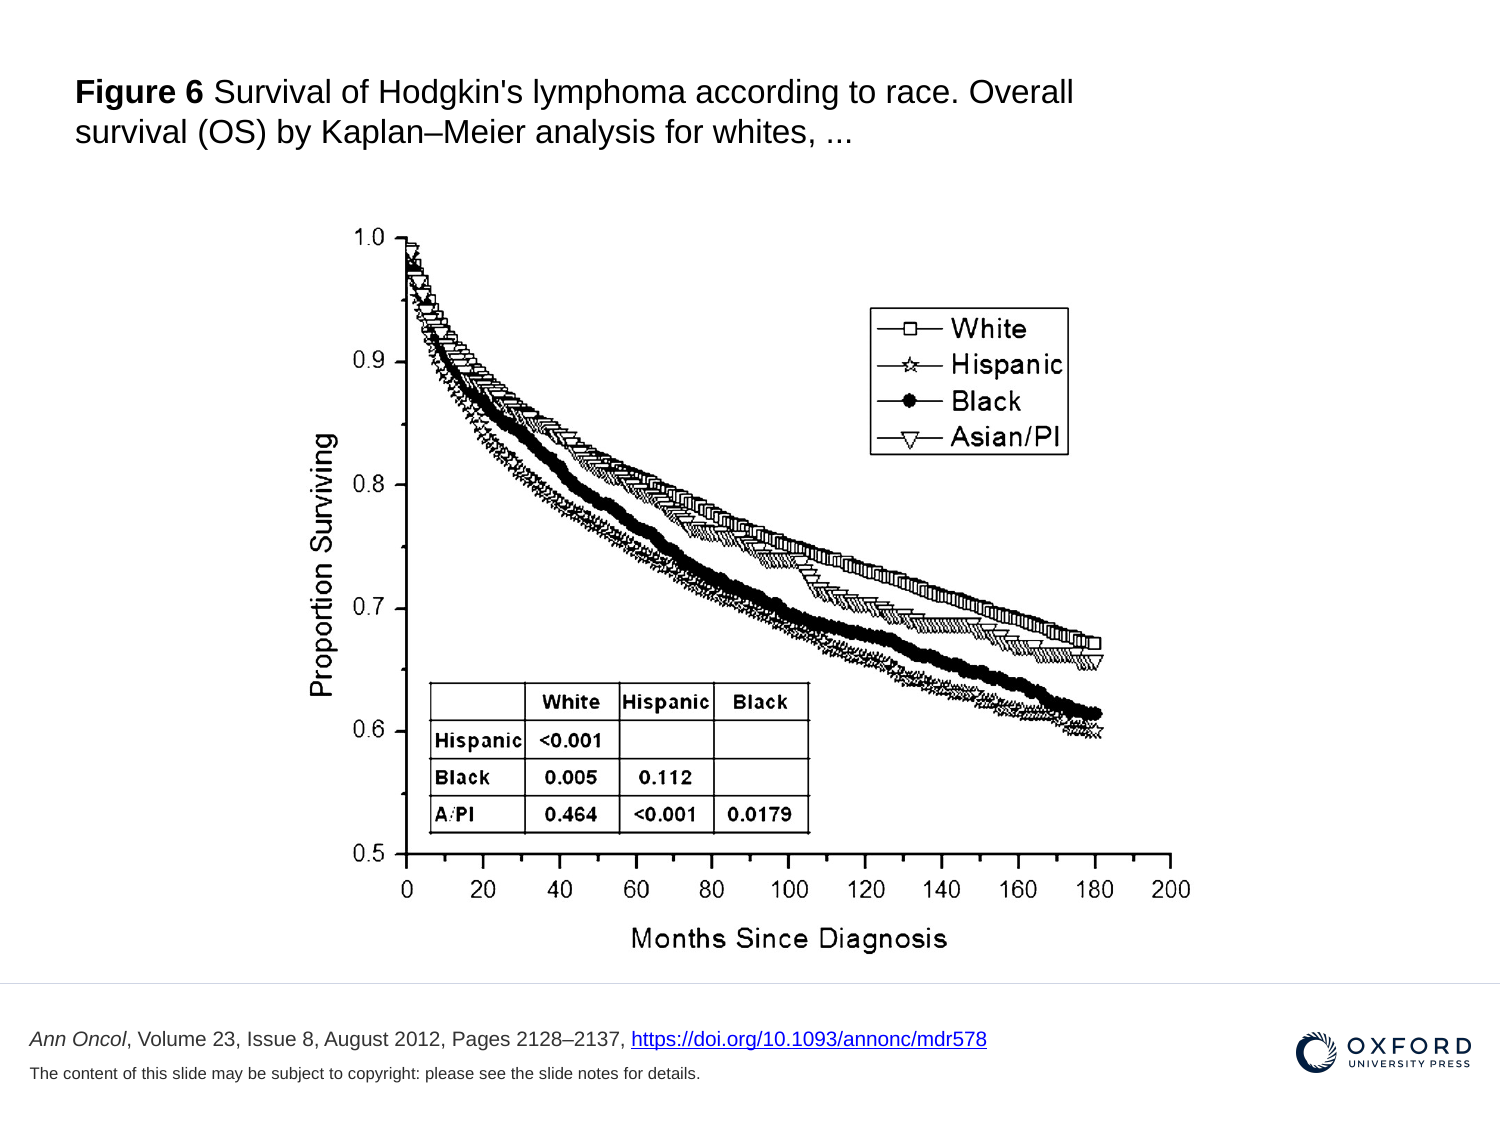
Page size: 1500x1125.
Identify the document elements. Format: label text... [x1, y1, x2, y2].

picture [306, 224, 1194, 957]
title Figure 6 Survival of Hodgkin's lymphoma according to race. Overall survival (OS) by Kaplan–Meier analysis for whites, ... [75, 69, 1078, 171]
footer Ann Oncol, Volume 23, Issue 8, August 2012, Pages 2128–2137, https://doi.org/10.1093/annonc/mdr578 The content of this slide may be subject to copyright: please see the slide notes for details. [0, 983, 1260, 1125]
picture [1296, 1032, 1471, 1073]
